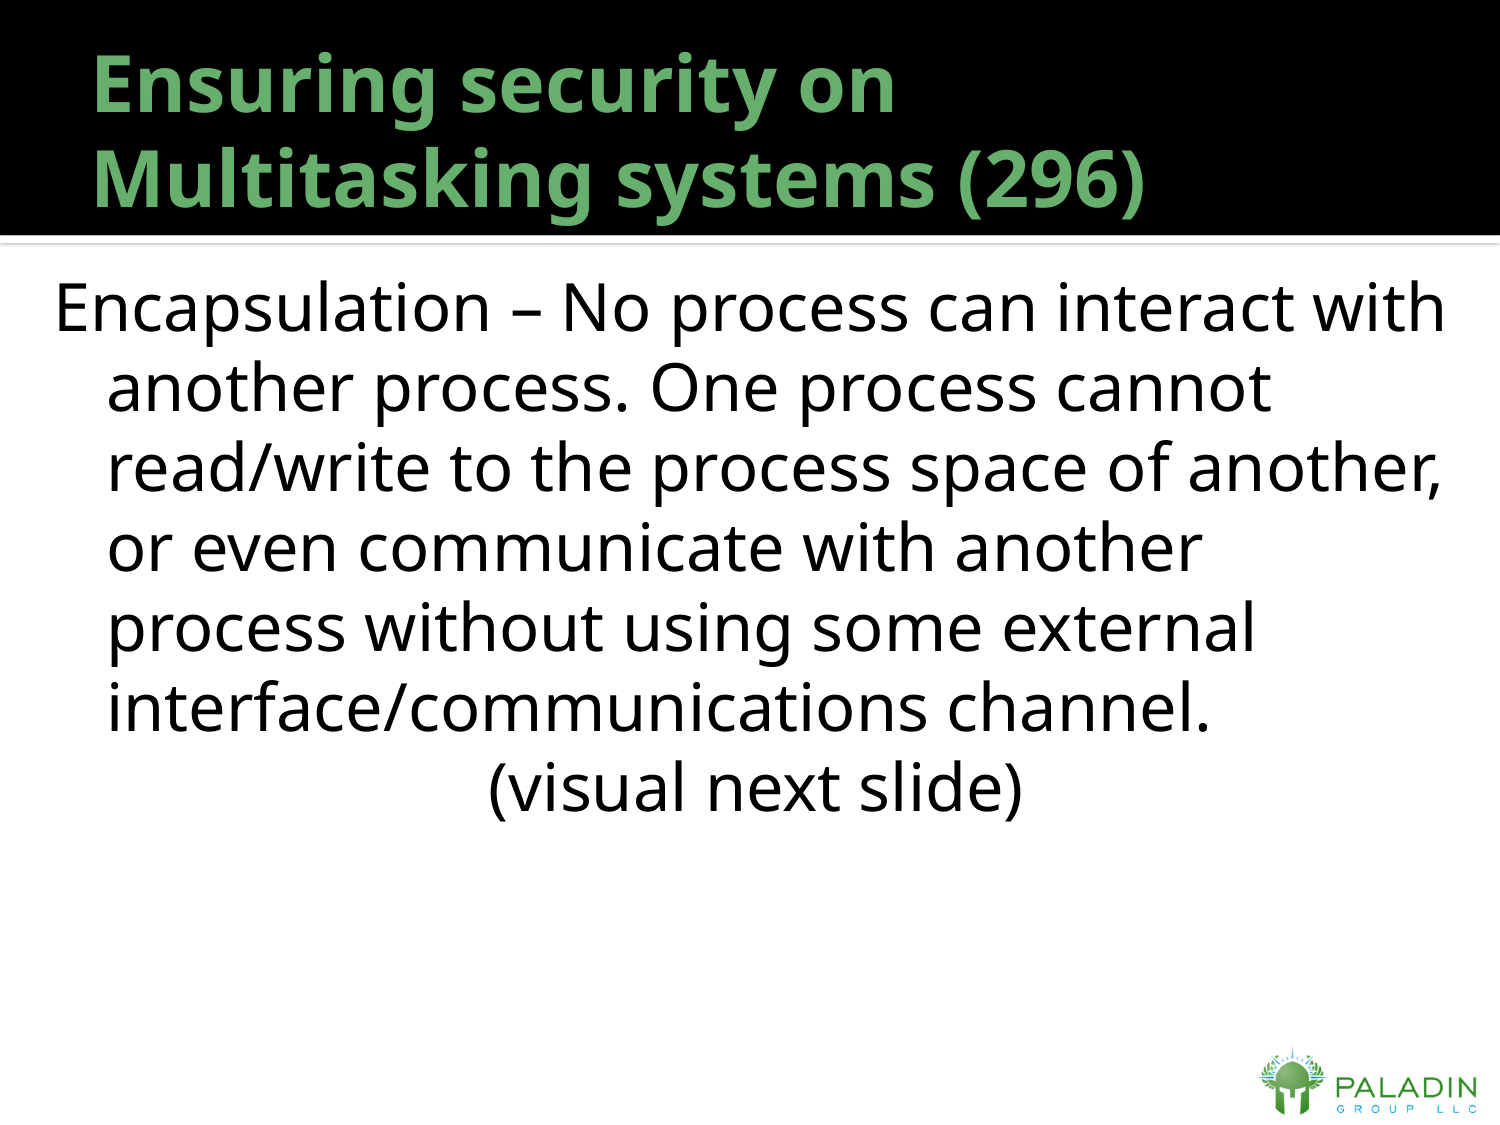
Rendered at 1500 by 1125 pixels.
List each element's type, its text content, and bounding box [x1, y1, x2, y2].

picture [1250, 1040, 1487, 1125]
list Encapsulation – No process can interact with another process. One process cannot read/write to the process space of another, or even communicate with another process without using some external interface/communications channel. (visual next slide) [24, 249, 1475, 1100]
title Ensuring security on Multitasking systems (296) [75, 25, 1425, 231]
